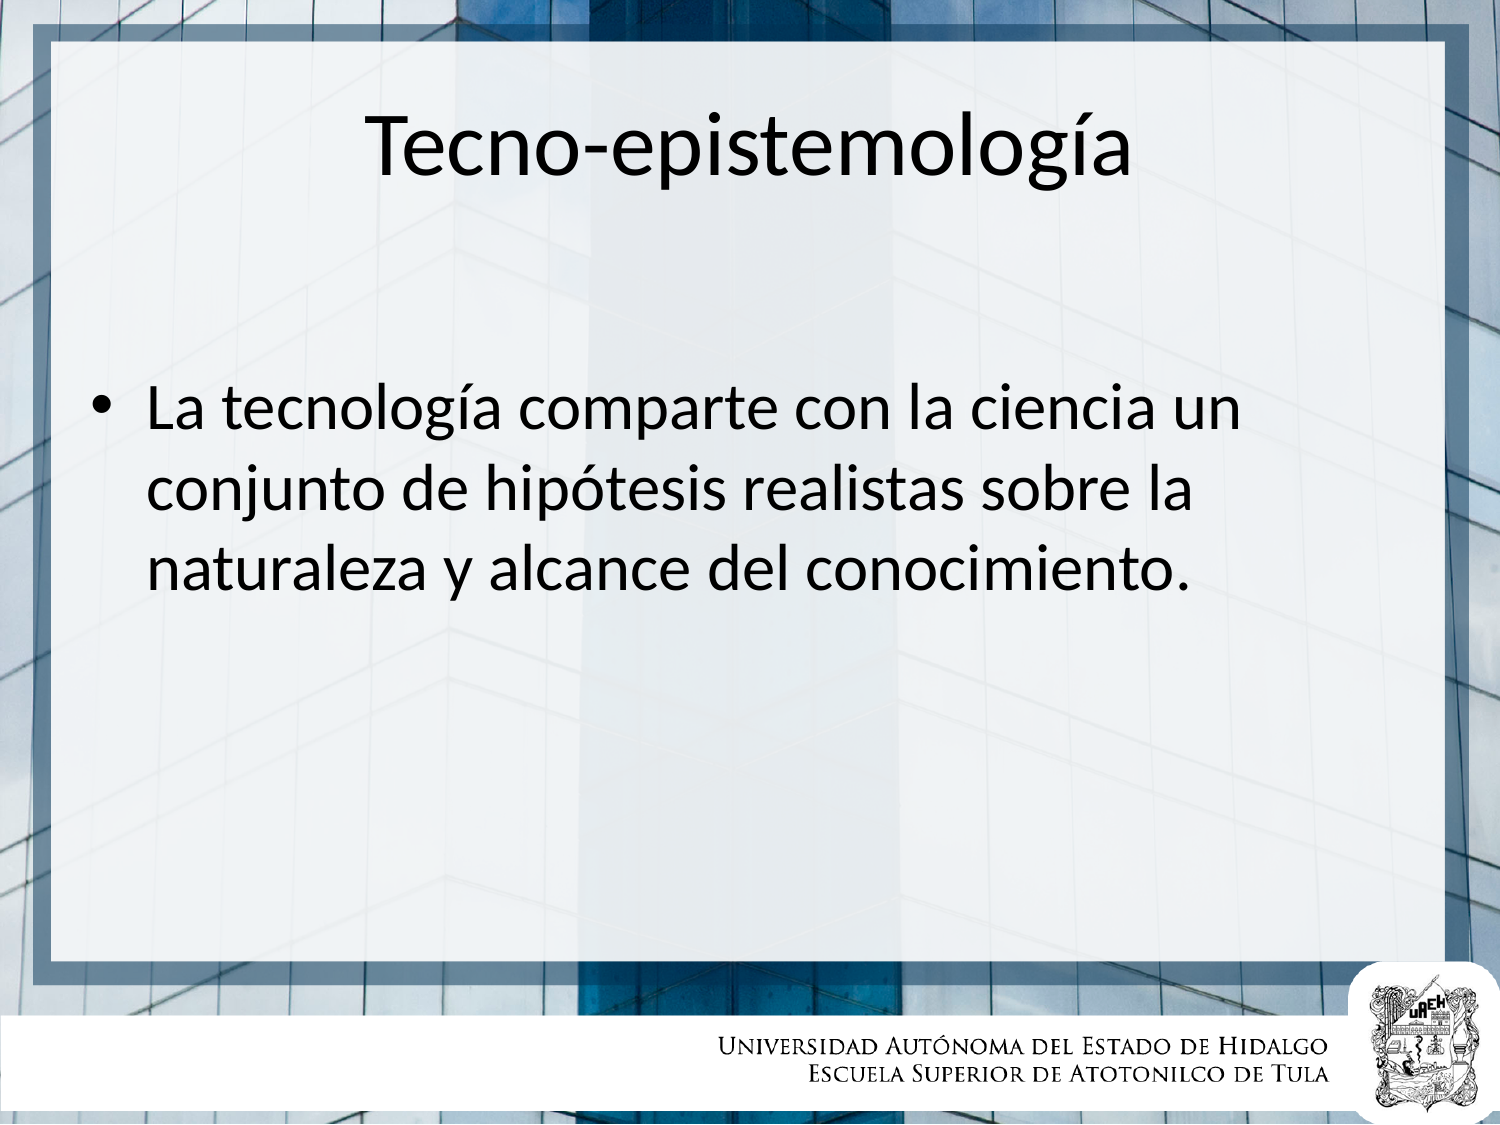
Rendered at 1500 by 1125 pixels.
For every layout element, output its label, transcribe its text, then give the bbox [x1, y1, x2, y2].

picture [0, 0, 1500, 1125]
picture [731, 1117, 738, 1125]
list La tecnología comparte con la ciencia un conjunto de hipótesis realistas sobre la naturaleza y alcance del conocimiento. [75, 262, 1425, 1005]
title Tecno-epistemología [75, 45, 1425, 233]
